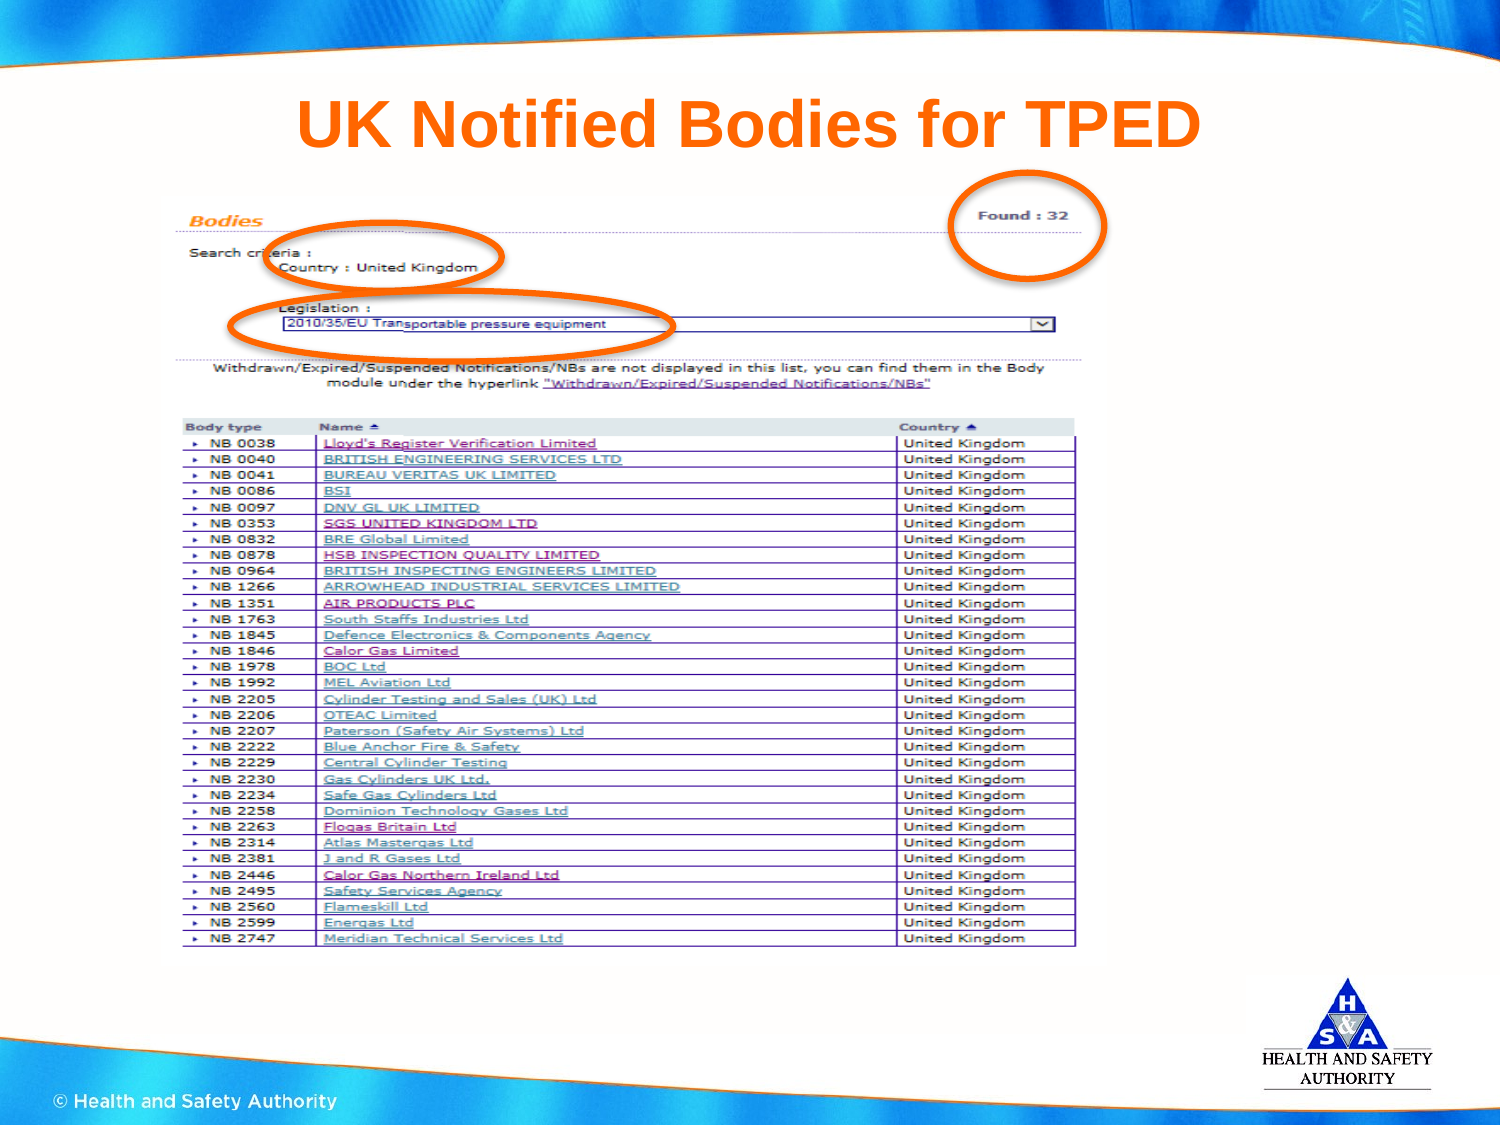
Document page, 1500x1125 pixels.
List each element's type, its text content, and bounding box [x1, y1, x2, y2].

picture [161, 196, 1107, 966]
text_box [964, 171, 1091, 194]
picture [0, 975, 1500, 1125]
title UK Notified Bodies for TPED [75, 45, 1425, 197]
picture [0, 0, 1500, 73]
